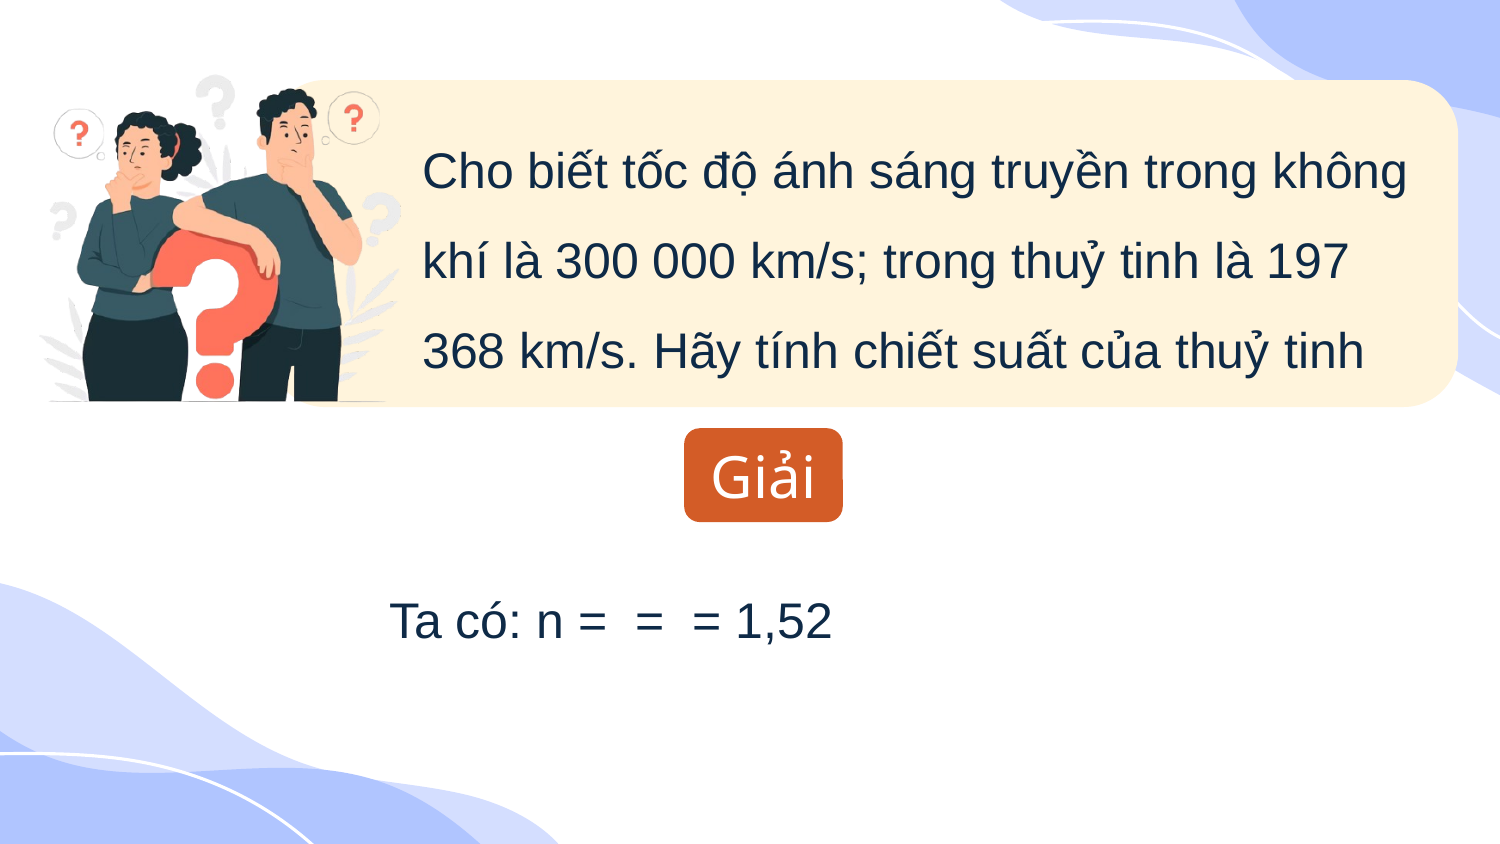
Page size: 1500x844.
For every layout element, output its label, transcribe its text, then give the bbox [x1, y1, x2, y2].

text_box Giải [684, 428, 843, 523]
text_box [412, 77, 1461, 410]
text_box Cho biết tốc độ ánh sáng truyền trong không khí là 300 000 km/s; trong thuỷ tinh là 197 368 km/s. Hãy tính chiết suất của thuỷ tinh [412, 101, 1437, 386]
picture [25, 39, 408, 423]
